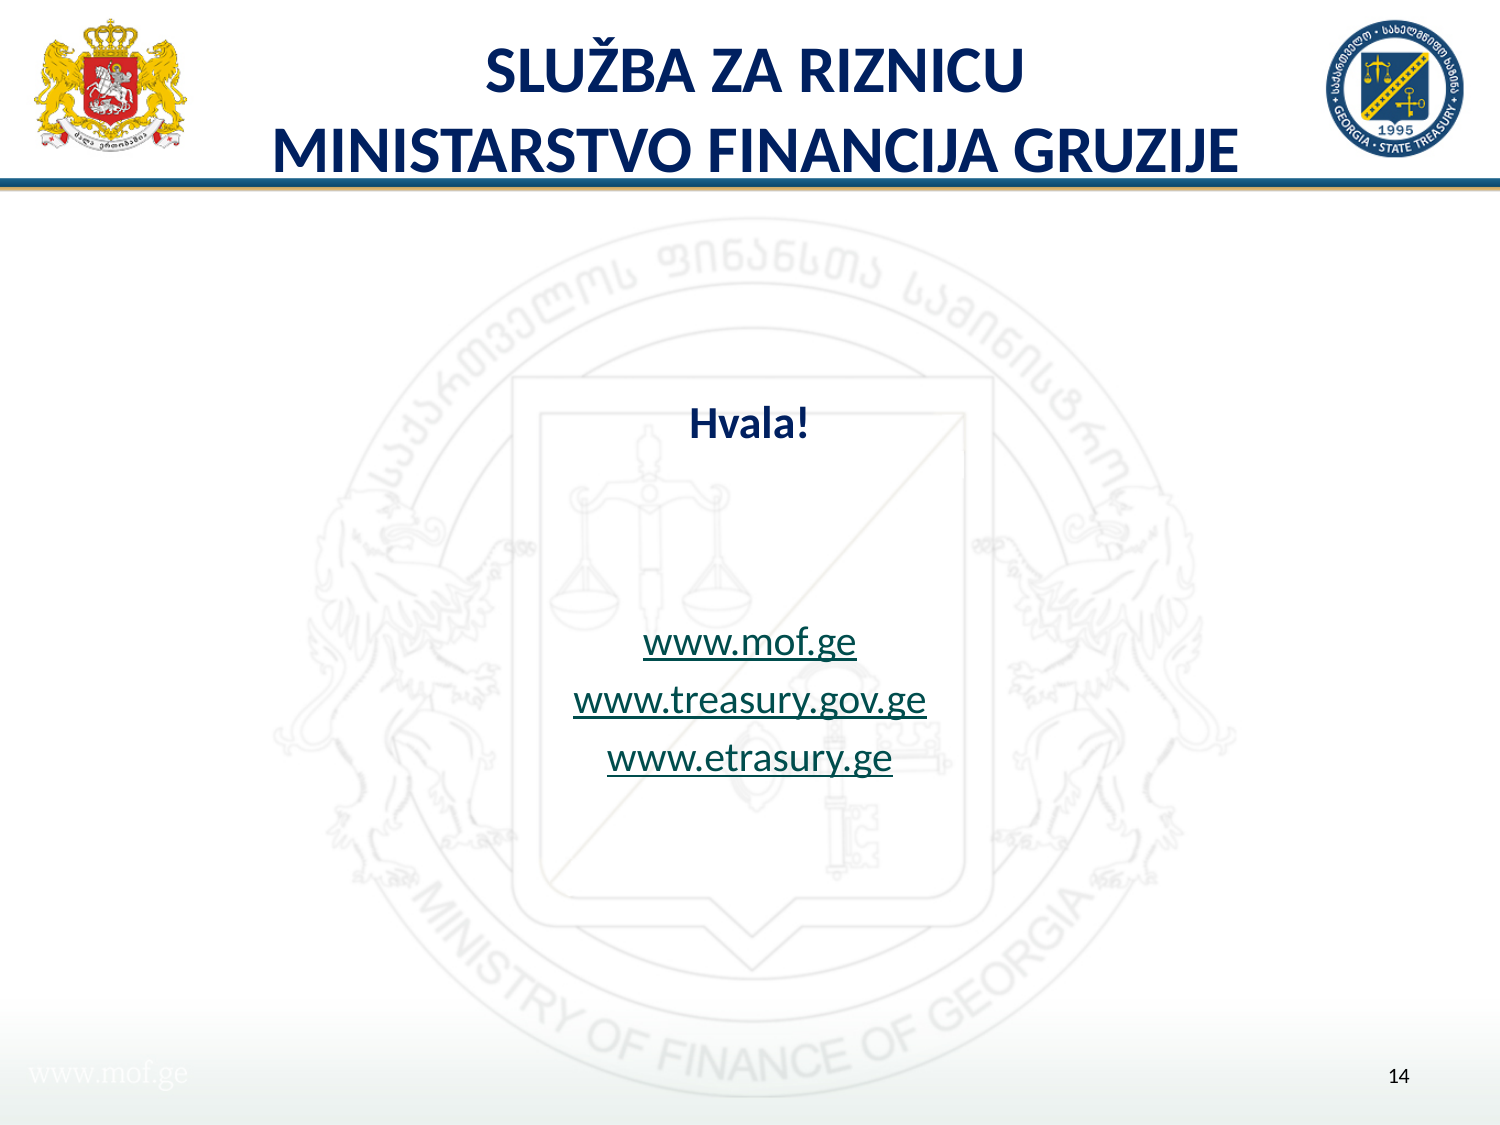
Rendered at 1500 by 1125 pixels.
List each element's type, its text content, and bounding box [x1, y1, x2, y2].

title Služba za riznicu Ministarstvo financija Gruzije [210, 23, 1302, 188]
slide_number 14 [1288, 1054, 1426, 1103]
list Hvala! www.mof.ge www.treasury.gov.ge www.etrasury.ge [74, 385, 1426, 1006]
picture [0, 0, 1500, 1125]
